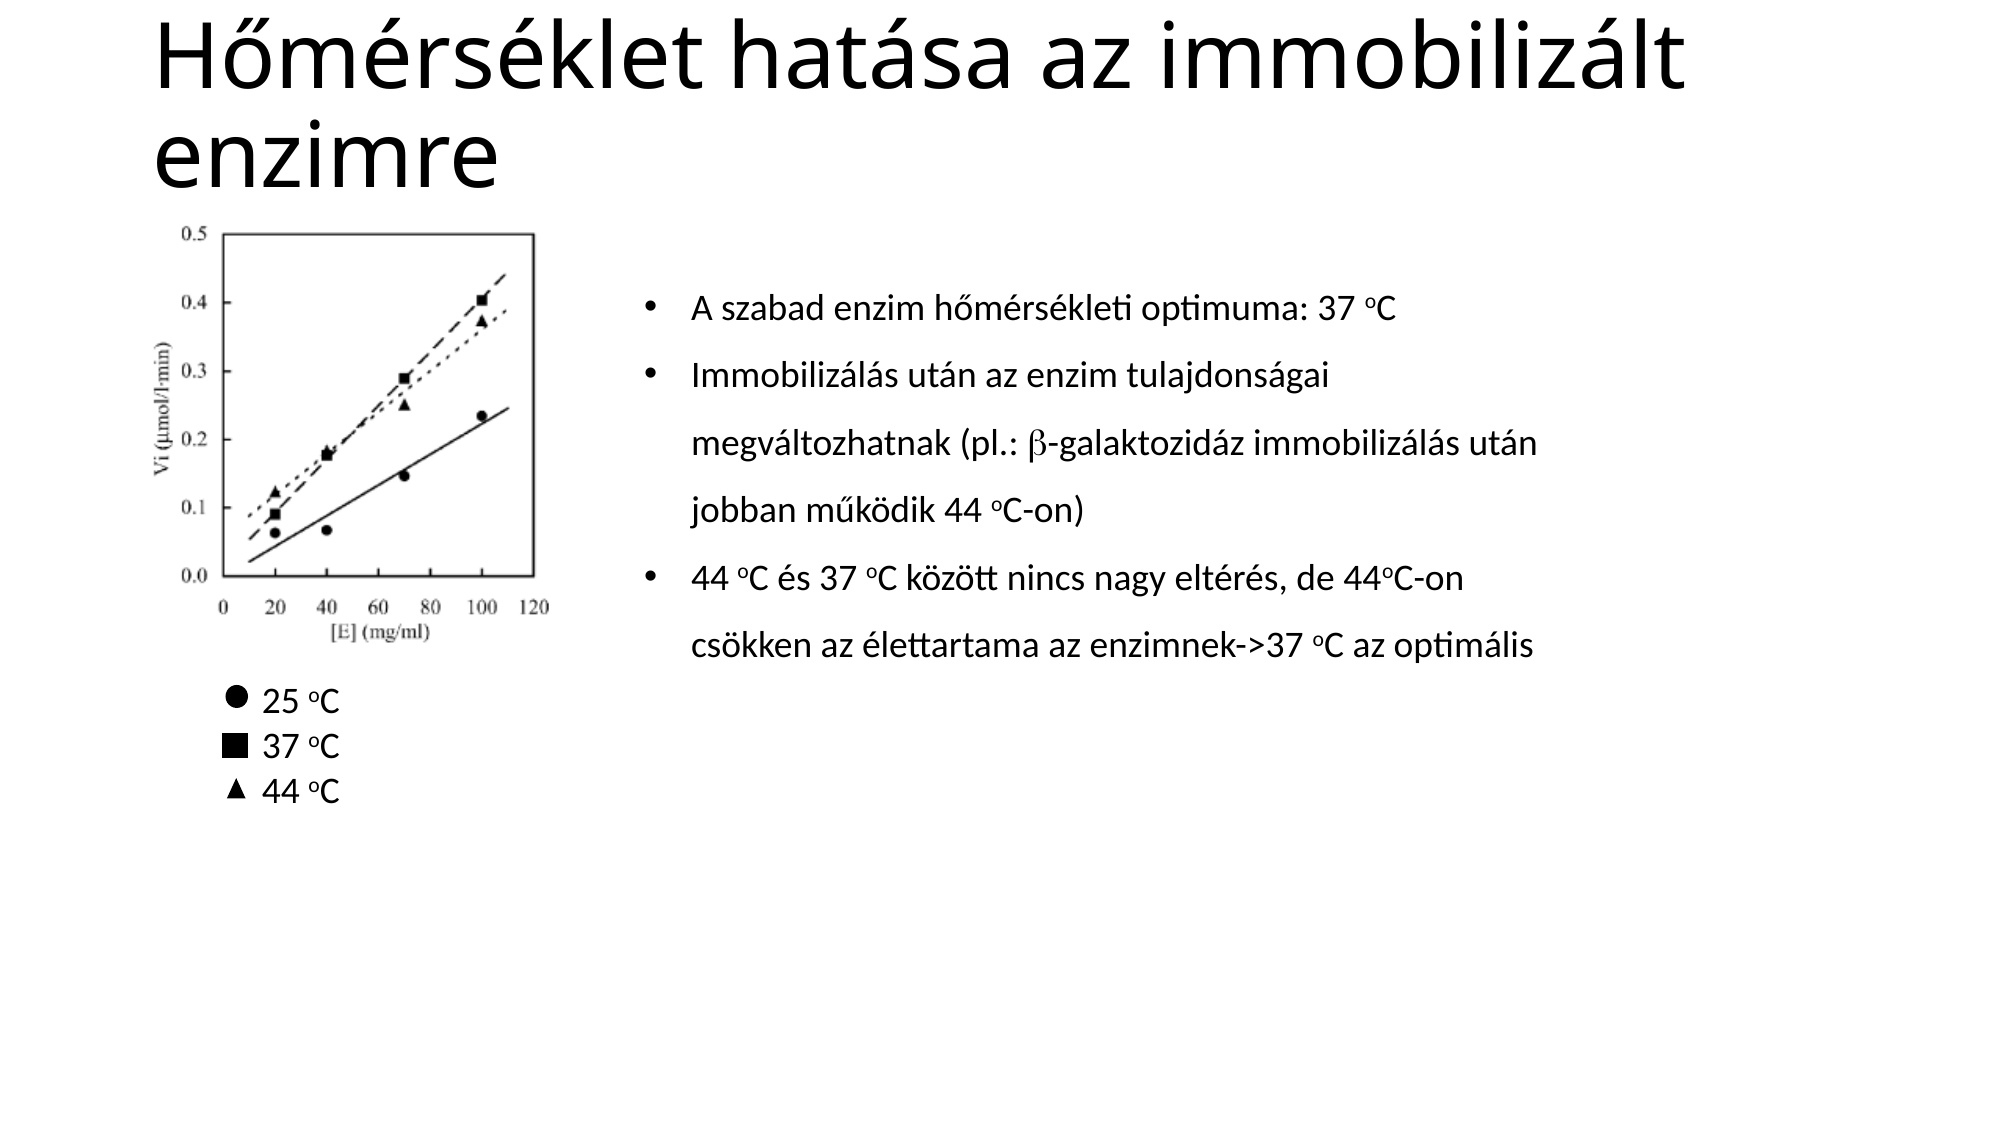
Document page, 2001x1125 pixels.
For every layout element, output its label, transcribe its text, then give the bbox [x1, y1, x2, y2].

title Hőmérséklet hatása az immobilizált enzimre [137, 0, 1863, 218]
text_box A szabad enzim hőmérsékleti optimuma: 37 oC Immobilizálás után az enzim tulajdonságai megváltozhatnak (pl.: -galaktozidáz immobilizálás után jobban működik 44 oC-on) 44 oC és 37 oC között nincs nagy eltérés, de 44oC-on csökken az élettartama az enzimnek->37 oC az optimális [629, 252, 1592, 673]
picture [137, 217, 574, 649]
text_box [223, 669, 515, 821]
